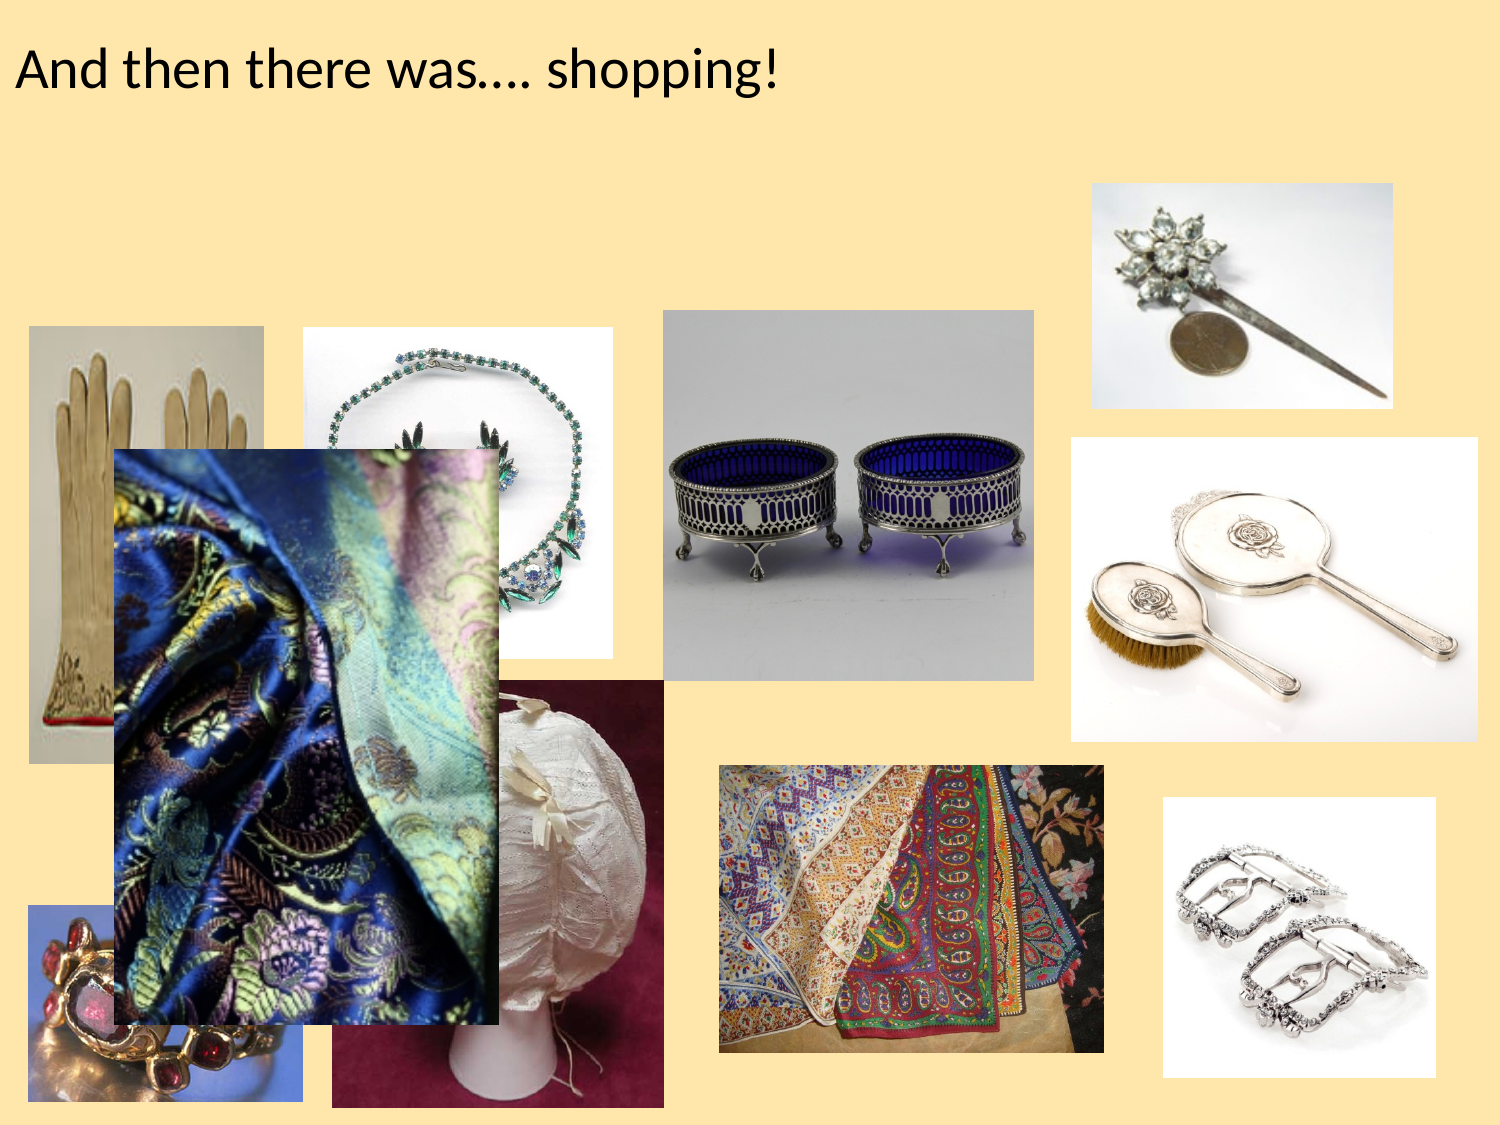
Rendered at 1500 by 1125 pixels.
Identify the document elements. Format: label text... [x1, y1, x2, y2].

picture [1163, 797, 1436, 1078]
picture [1071, 437, 1478, 742]
picture [28, 310, 1034, 1108]
picture [719, 765, 1104, 1053]
list And then there was…. shopping! [0, 30, 1425, 1071]
picture [1092, 183, 1393, 409]
